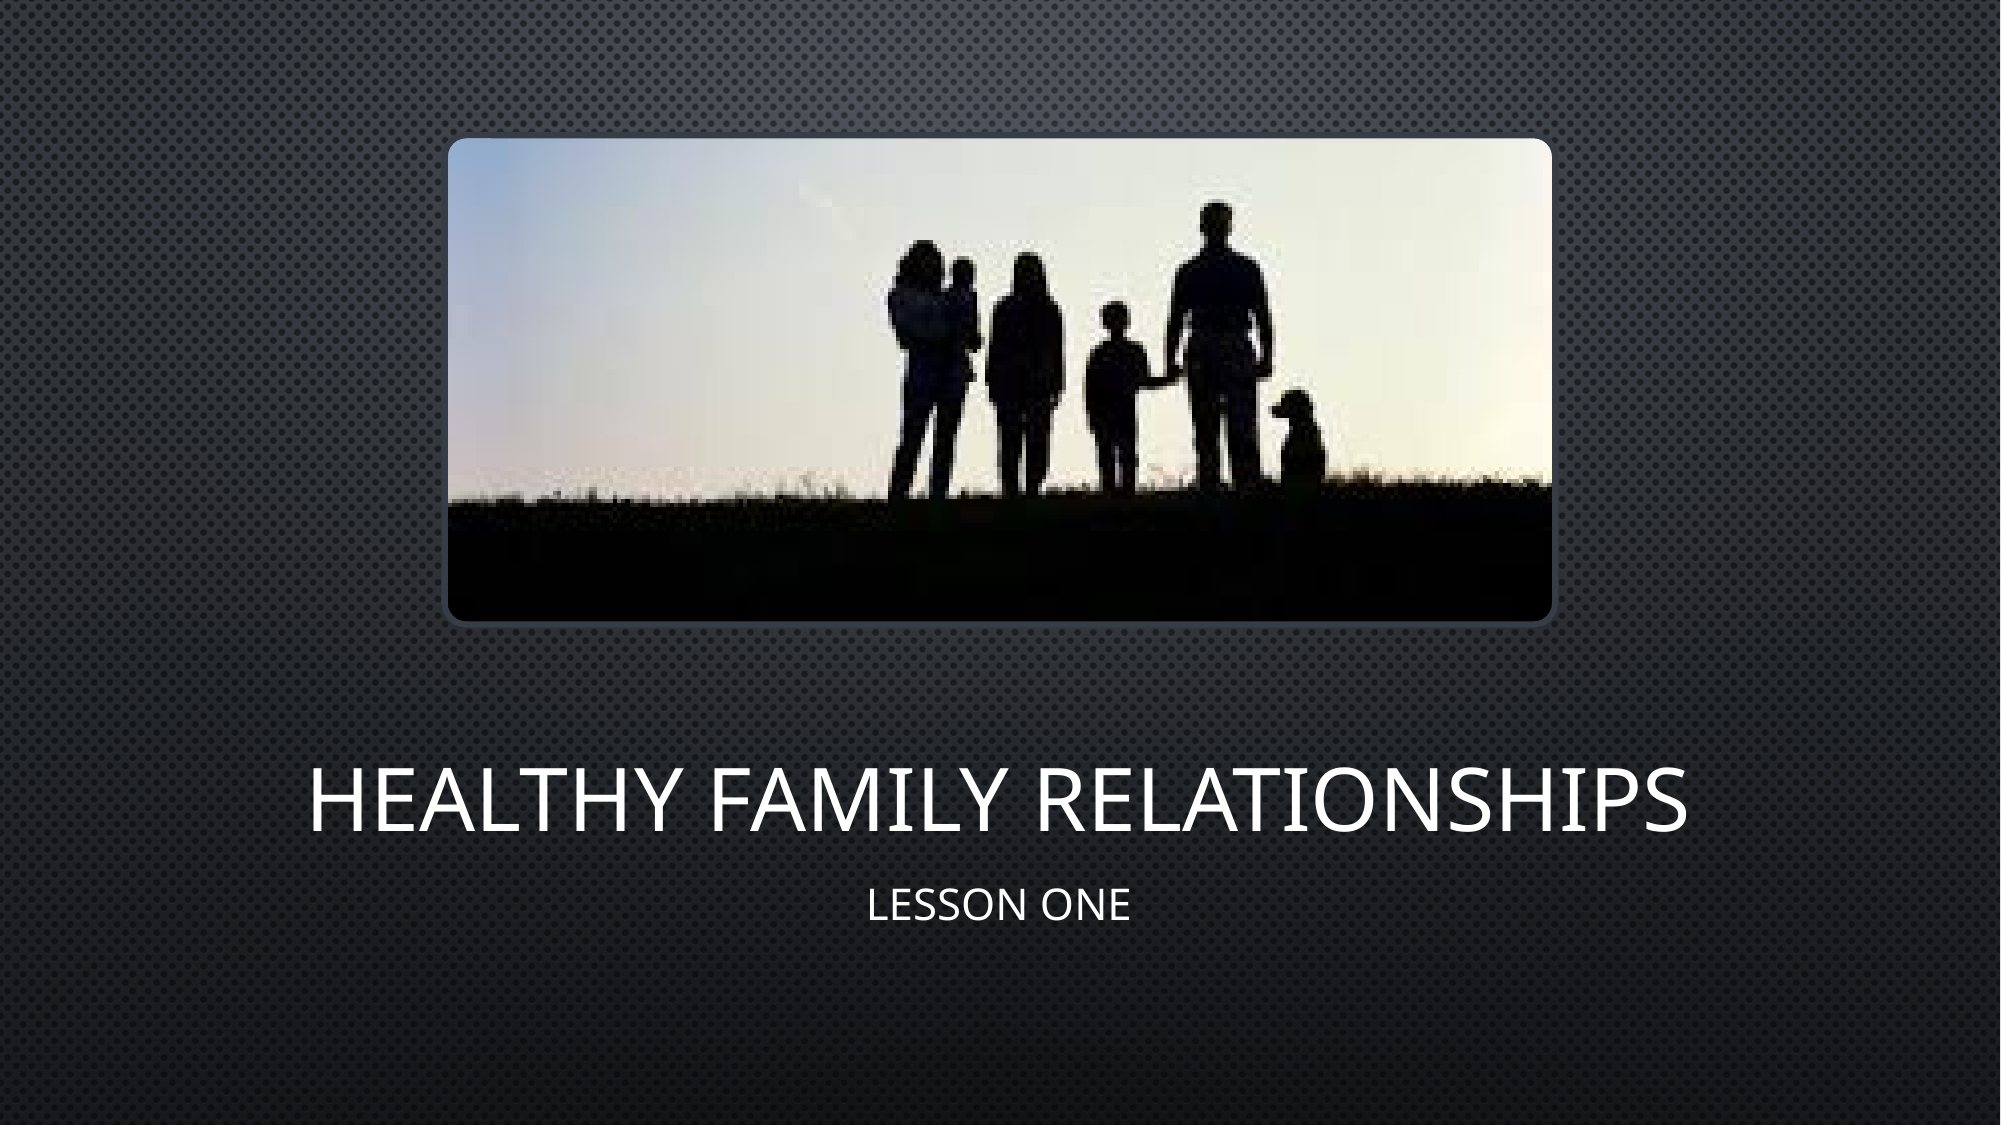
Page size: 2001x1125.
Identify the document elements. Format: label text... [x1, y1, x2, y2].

picture [444, 134, 1556, 625]
list Lesson One [287, 868, 1711, 981]
text_box [0, 0, 2000, 1125]
title HEalthy Family Relationships [287, 637, 1711, 857]
